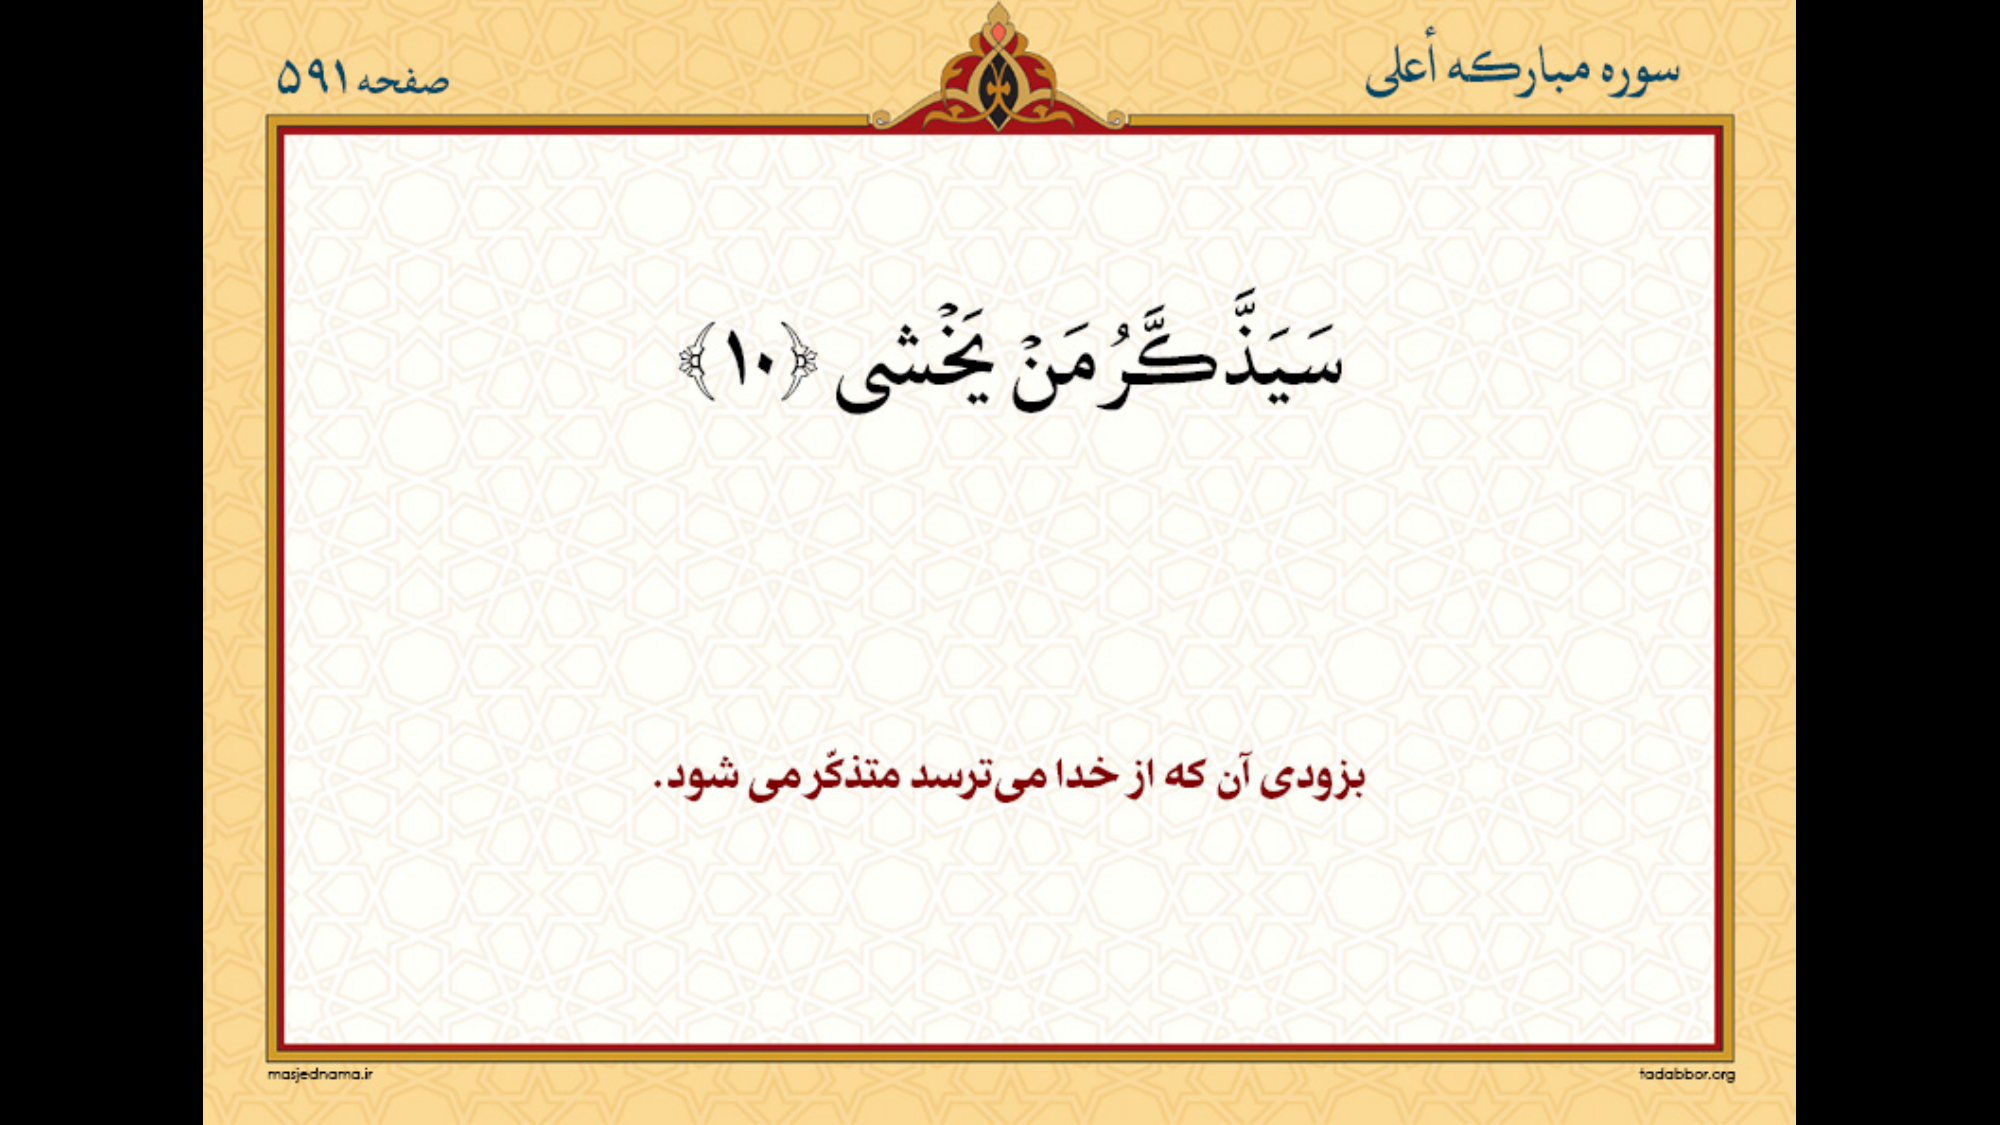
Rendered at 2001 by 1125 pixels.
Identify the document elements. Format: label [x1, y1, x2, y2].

picture [203, 0, 1796, 1125]
